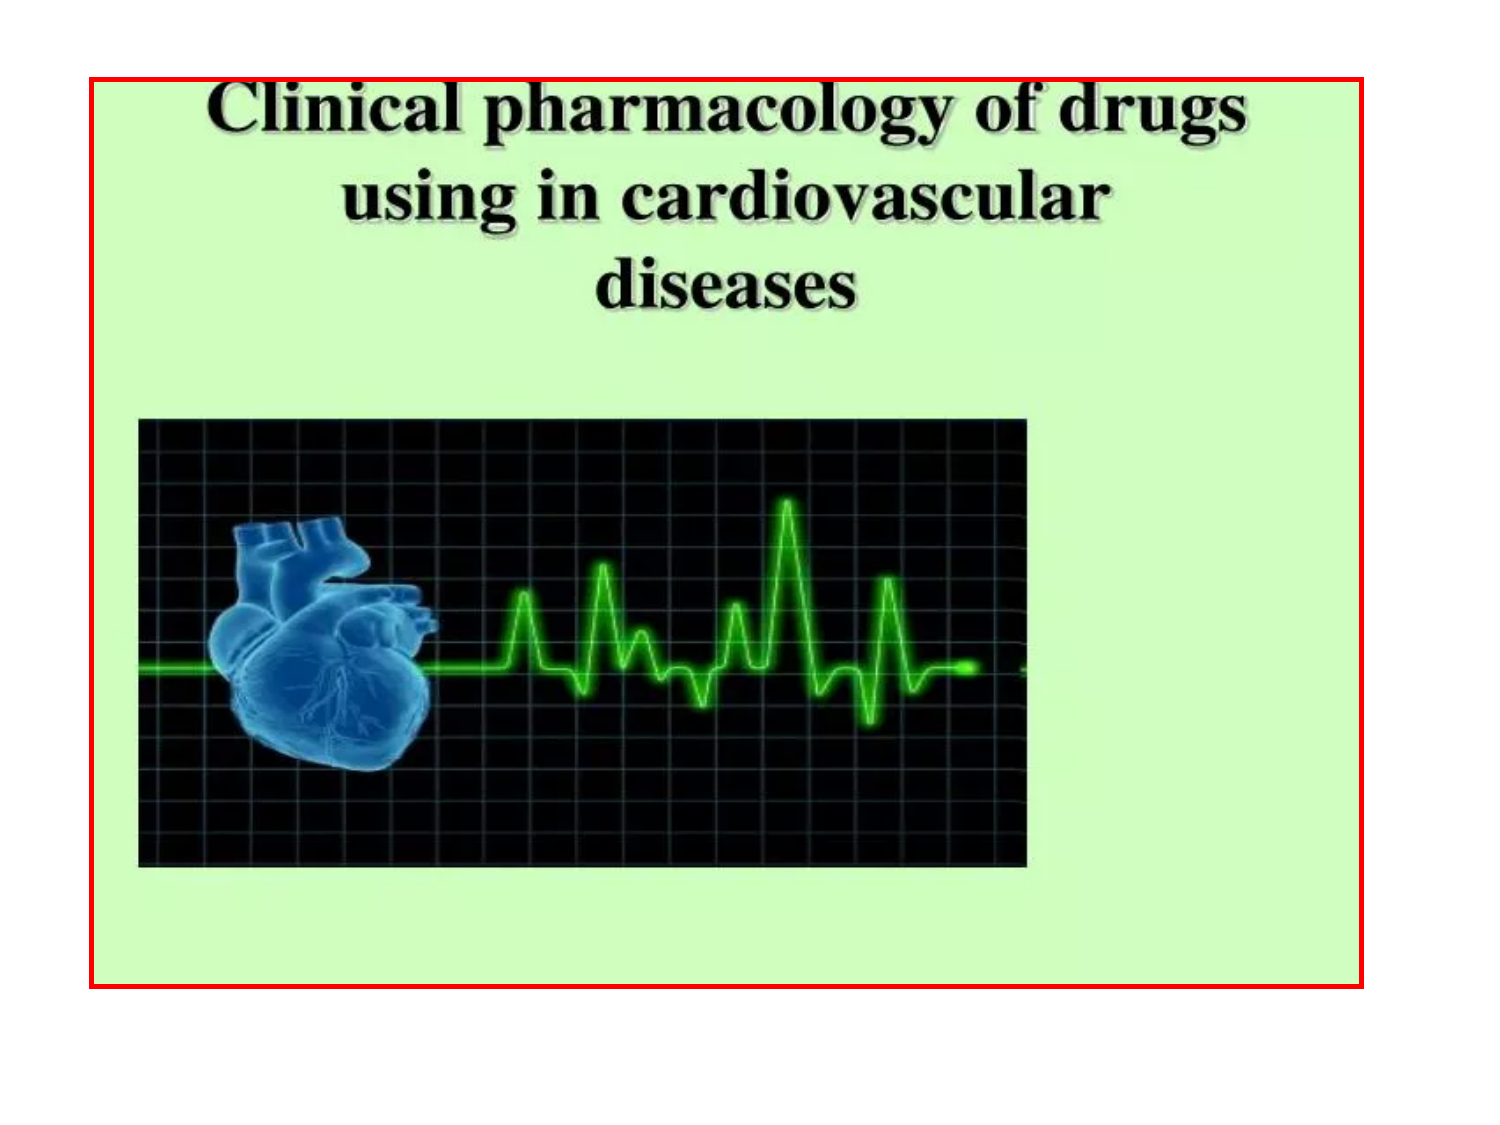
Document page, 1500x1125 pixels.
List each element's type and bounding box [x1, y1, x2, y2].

picture [93, 81, 1360, 985]
